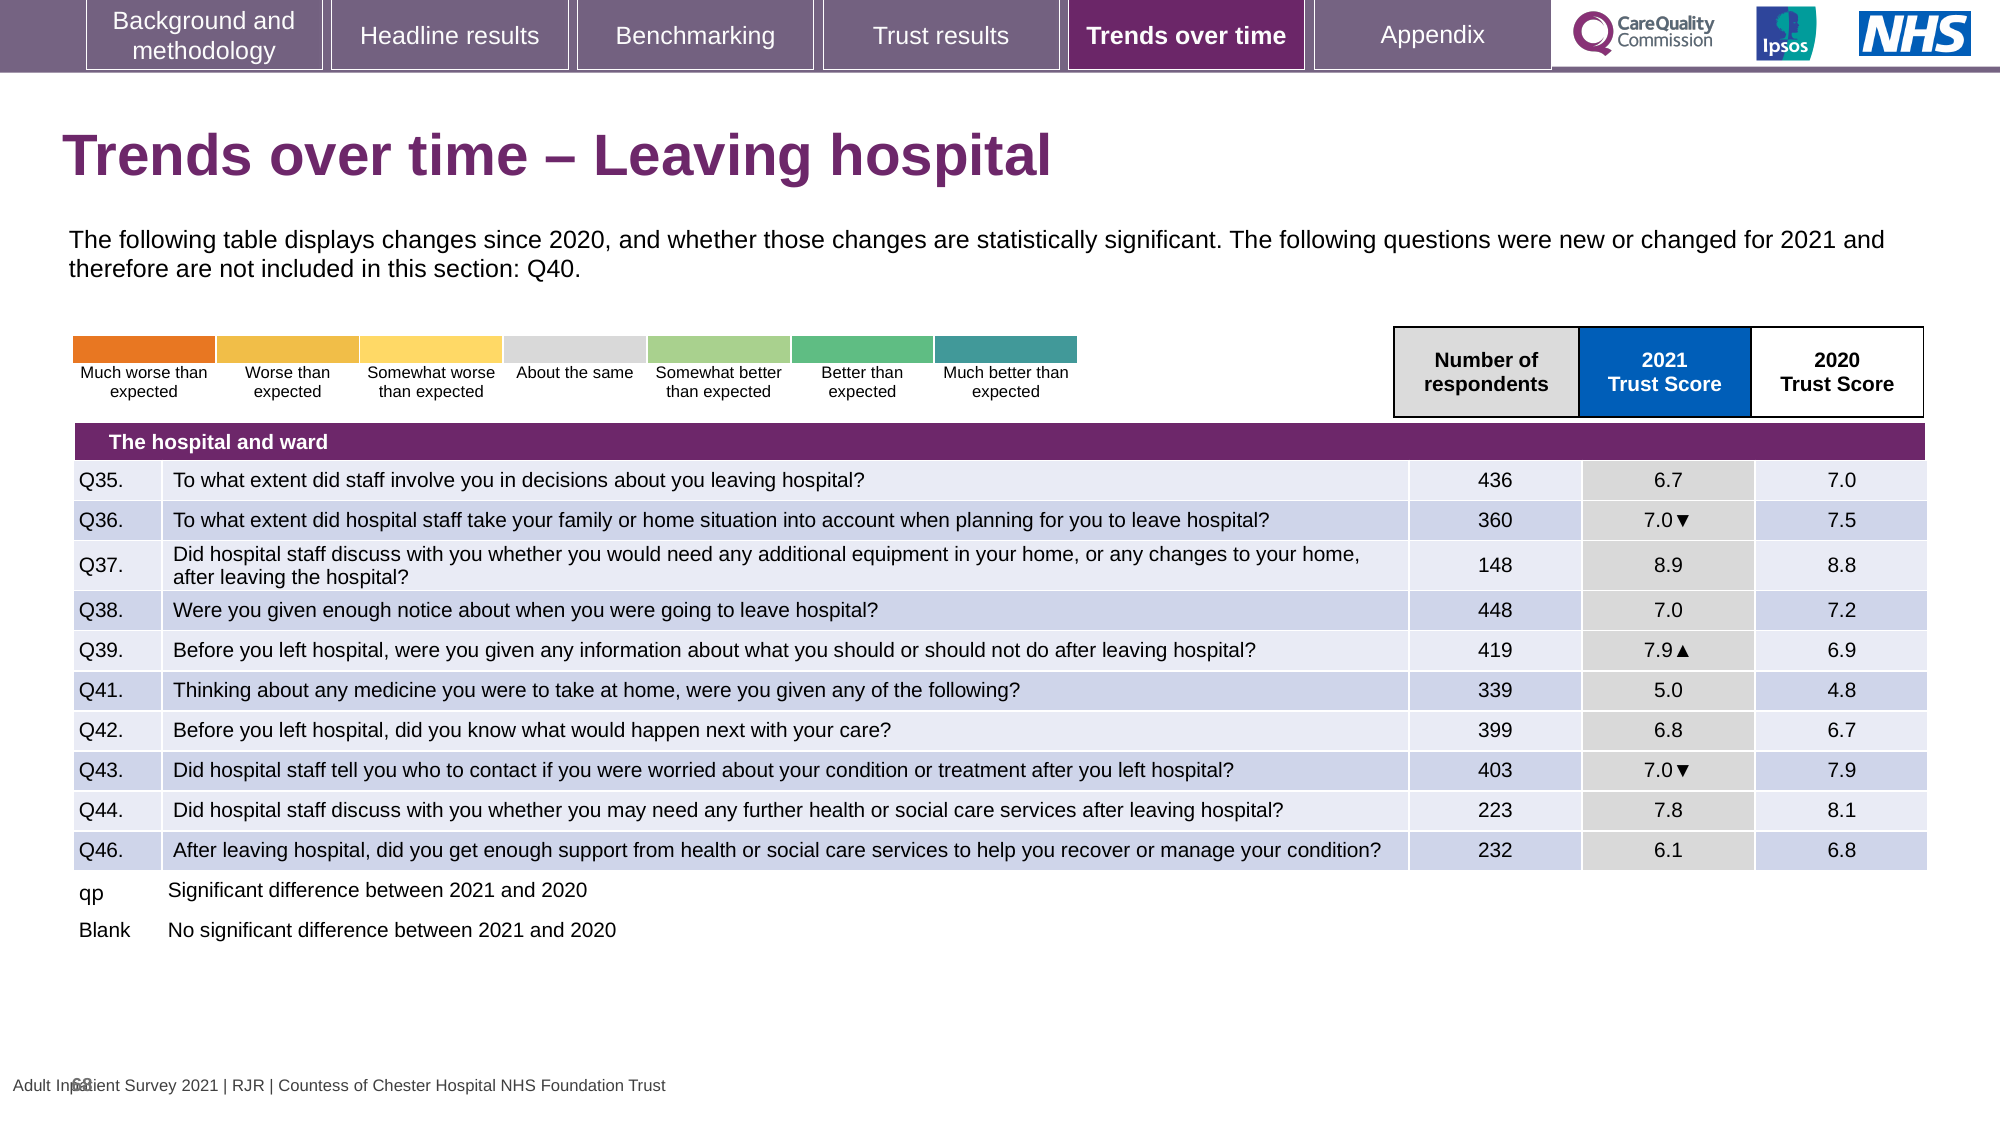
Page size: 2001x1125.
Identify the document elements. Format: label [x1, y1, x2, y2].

table_header [74, 461, 161, 500]
table_cell [1583, 501, 1754, 540]
table_cell [1410, 672, 1581, 710]
picture [1573, 11, 1715, 56]
table_cell [1583, 832, 1754, 870]
table_cell [1756, 752, 1927, 790]
table_header [163, 461, 1408, 500]
table_cell [1756, 832, 1927, 870]
table_cell [74, 591, 161, 630]
table_header [1410, 461, 1581, 500]
title [62, 81, 1936, 189]
table_cell [1410, 631, 1581, 670]
table_cell [1583, 752, 1754, 790]
table_cell [74, 792, 161, 830]
table_cell [1756, 672, 1927, 710]
table_cell [163, 792, 1408, 830]
table_cell [1756, 541, 1927, 590]
table_cell [1410, 541, 1581, 590]
table_cell [1410, 792, 1581, 830]
picture [1756, 6, 1817, 61]
table_cell [1410, 501, 1581, 540]
chart [0, 0, 334, 84]
table_cell [163, 832, 1408, 870]
table_header [68, 327, 1393, 417]
table_cell [163, 672, 1408, 710]
table_cell [73, 912, 1928, 951]
table_cell [163, 501, 1408, 540]
table_cell [74, 631, 161, 670]
table_header [1395, 328, 1578, 416]
table_cell [74, 501, 161, 540]
table_cell [163, 752, 1408, 790]
table_cell [1410, 752, 1581, 790]
table_header [1580, 328, 1750, 416]
table_cell [163, 541, 1408, 590]
table_cell [73, 872, 1928, 910]
text_box [68, 223, 1901, 327]
table_cell [1756, 591, 1927, 630]
table_cell [74, 672, 161, 710]
table_cell [1583, 541, 1754, 590]
table_cell [1583, 792, 1754, 830]
table_header [1756, 461, 1927, 500]
table_cell [1410, 591, 1581, 630]
table_cell [1583, 672, 1754, 710]
table_cell [1410, 832, 1581, 870]
table_cell [1583, 631, 1754, 670]
table_cell [1583, 712, 1754, 750]
table_header [1752, 328, 1923, 416]
table_cell [163, 631, 1408, 670]
table_header [75, 423, 1925, 460]
table_cell [74, 752, 161, 790]
table_cell [1756, 792, 1927, 830]
table_cell [1410, 712, 1581, 750]
table_cell [1756, 712, 1927, 750]
slide_number [71, 1035, 122, 1095]
table_cell [163, 712, 1408, 750]
table_cell [1583, 591, 1754, 630]
picture [1859, 11, 1971, 56]
table_cell [163, 591, 1408, 630]
table_cell [1756, 501, 1927, 540]
table_header [1583, 461, 1754, 500]
table_cell [74, 541, 161, 590]
table_cell [74, 832, 161, 870]
table_cell [1756, 631, 1927, 670]
table_cell [74, 712, 161, 750]
